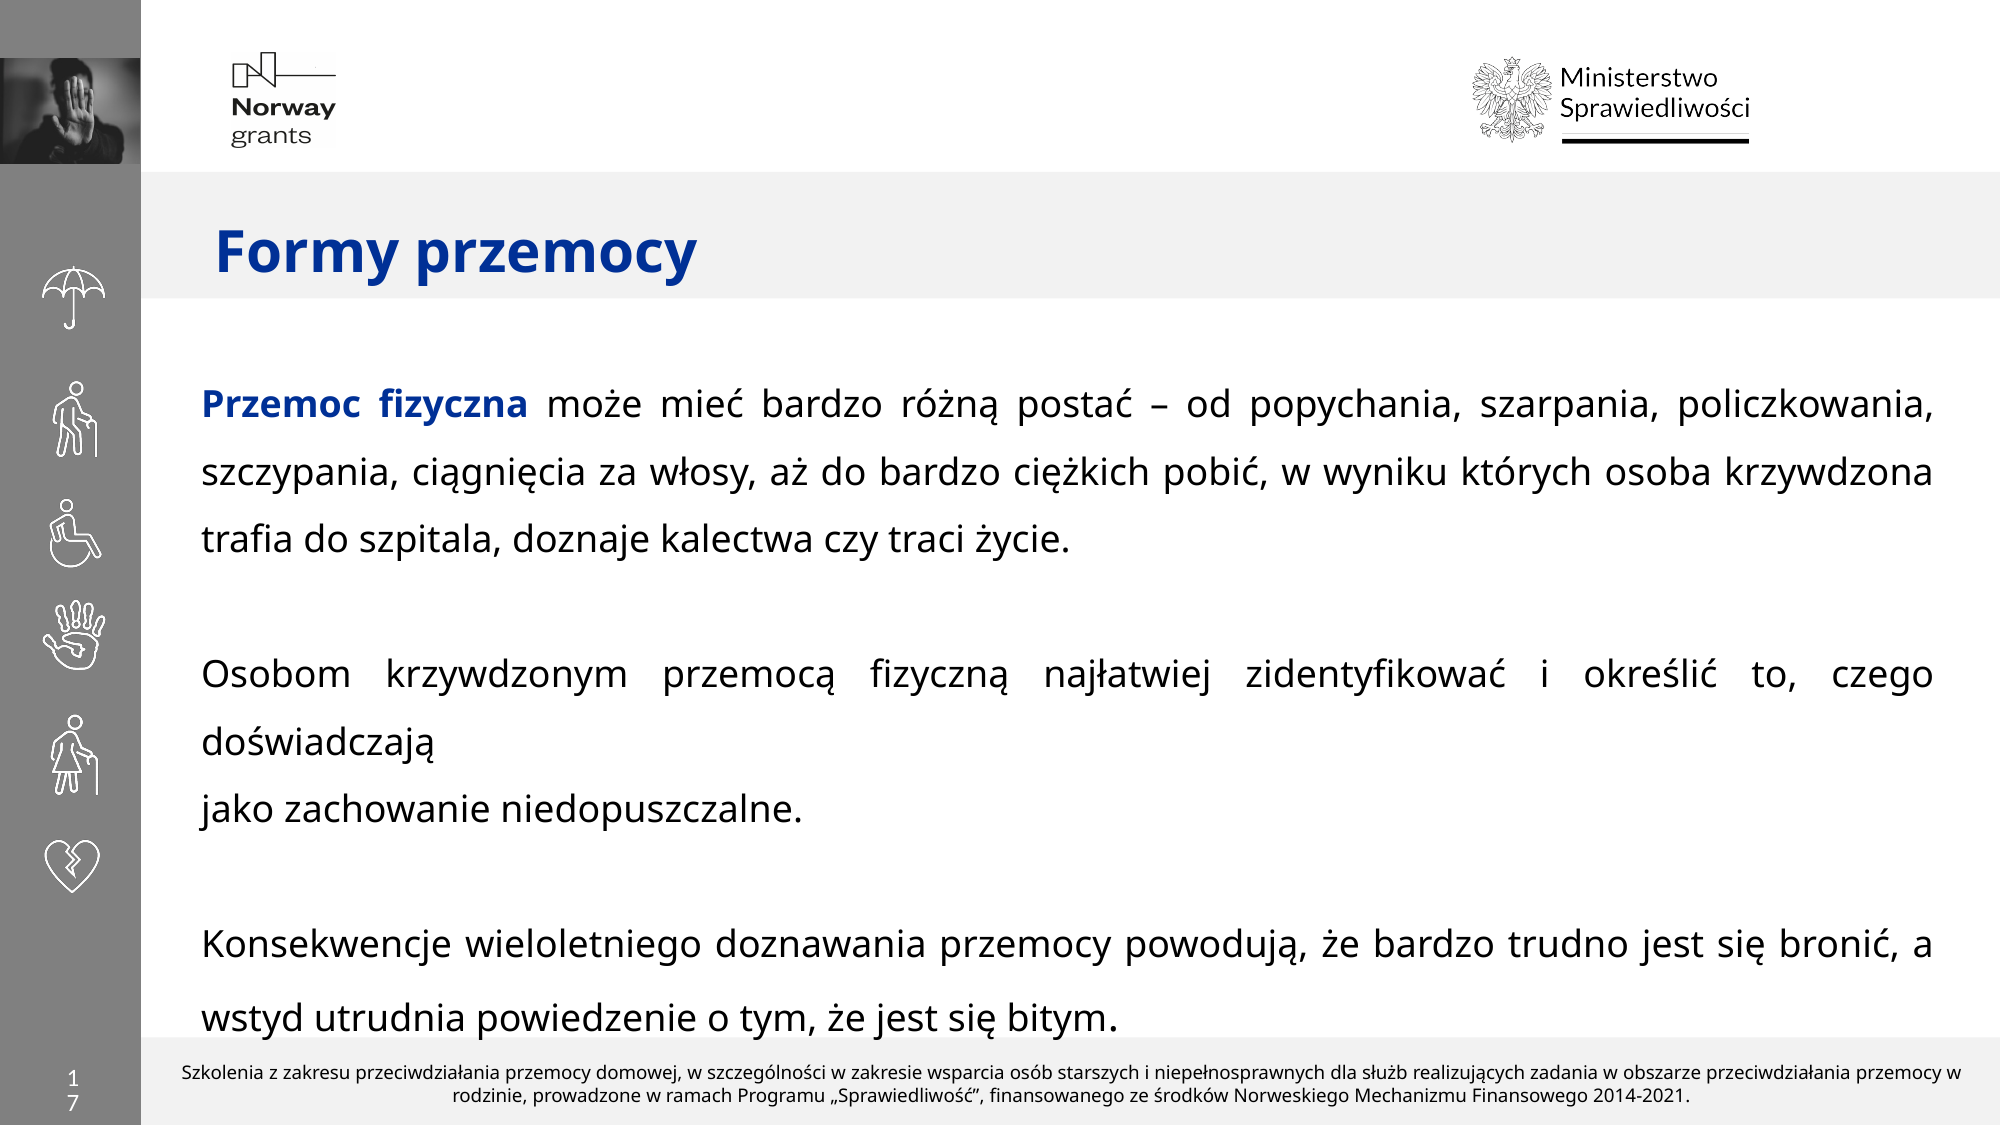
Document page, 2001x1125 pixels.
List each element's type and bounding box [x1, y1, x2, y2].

text_box [0, 0, 2000, 1125]
picture [1452, 36, 1769, 163]
